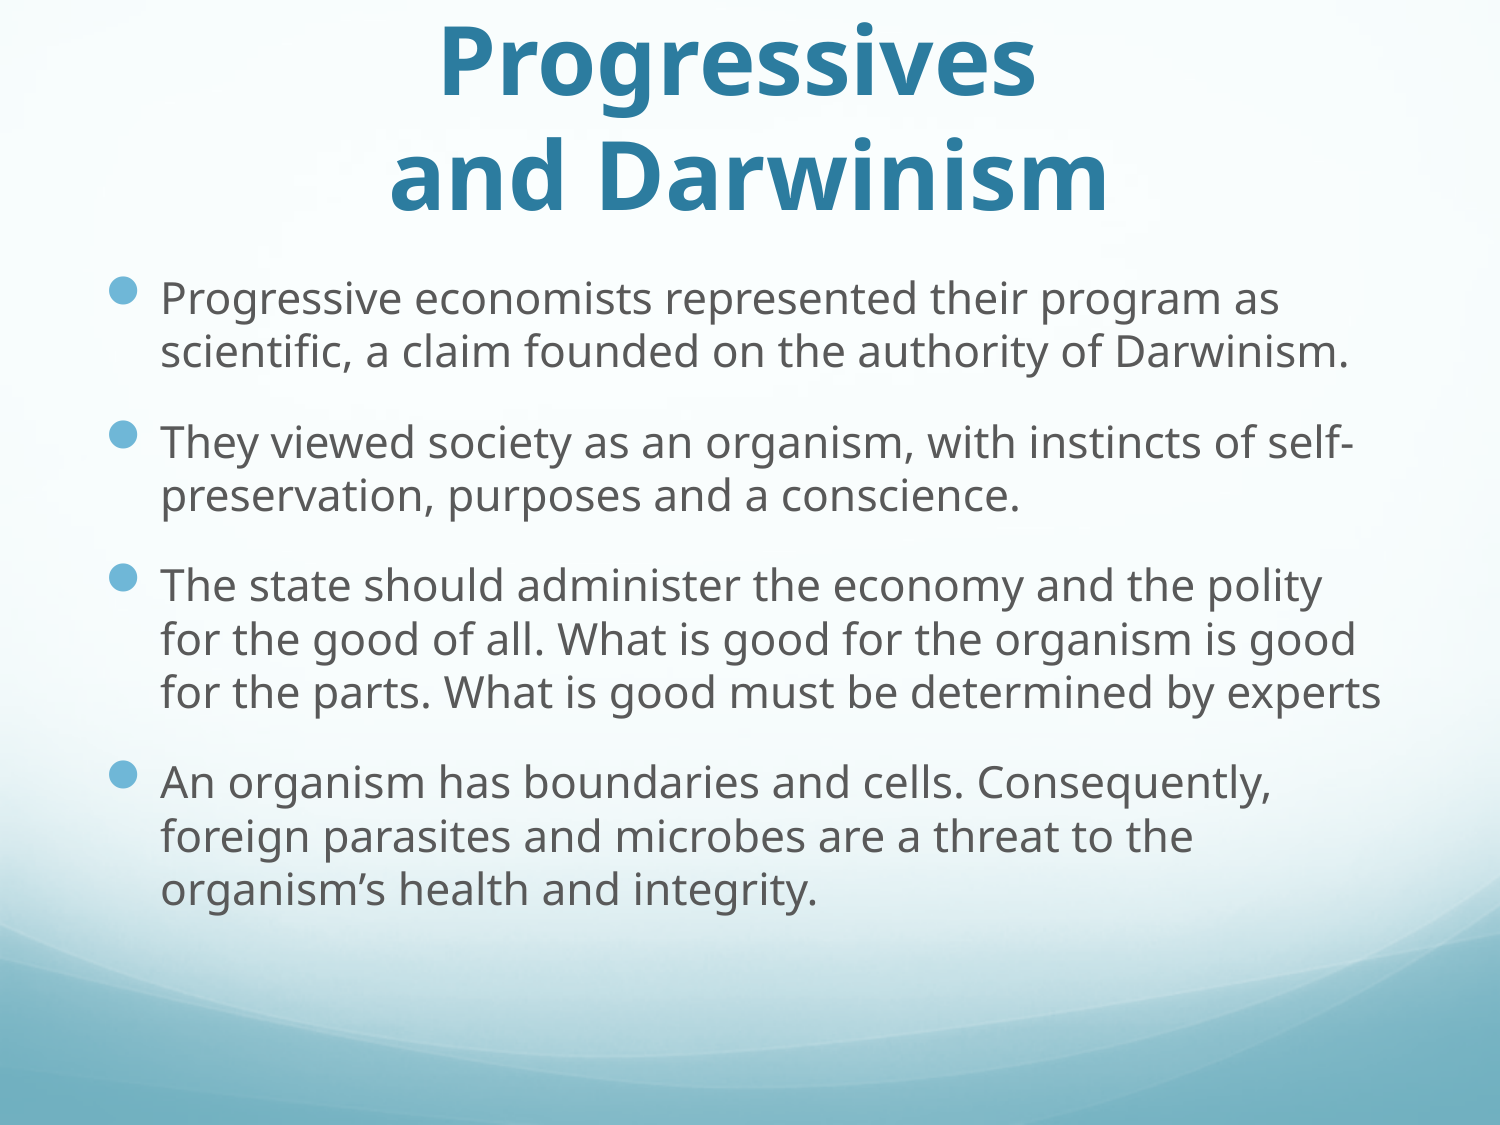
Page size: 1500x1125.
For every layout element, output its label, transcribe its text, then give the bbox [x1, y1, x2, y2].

list Progressive economists represented their program as scientific, a claim founded on the authority of Darwinism. They viewed society as an organism, with instincts of self- preservation, purposes and a conscience. The state should administer the economy and the polity for the good of all. What is good for the organism is good for the parts. What is good must be determined by experts An organism has boundaries and cells. Consequently, foreign parasites and microbes are a threat to the organism’s health and integrity. [90, 262, 1410, 975]
title Progressives and Darwinism [90, 17, 1410, 237]
